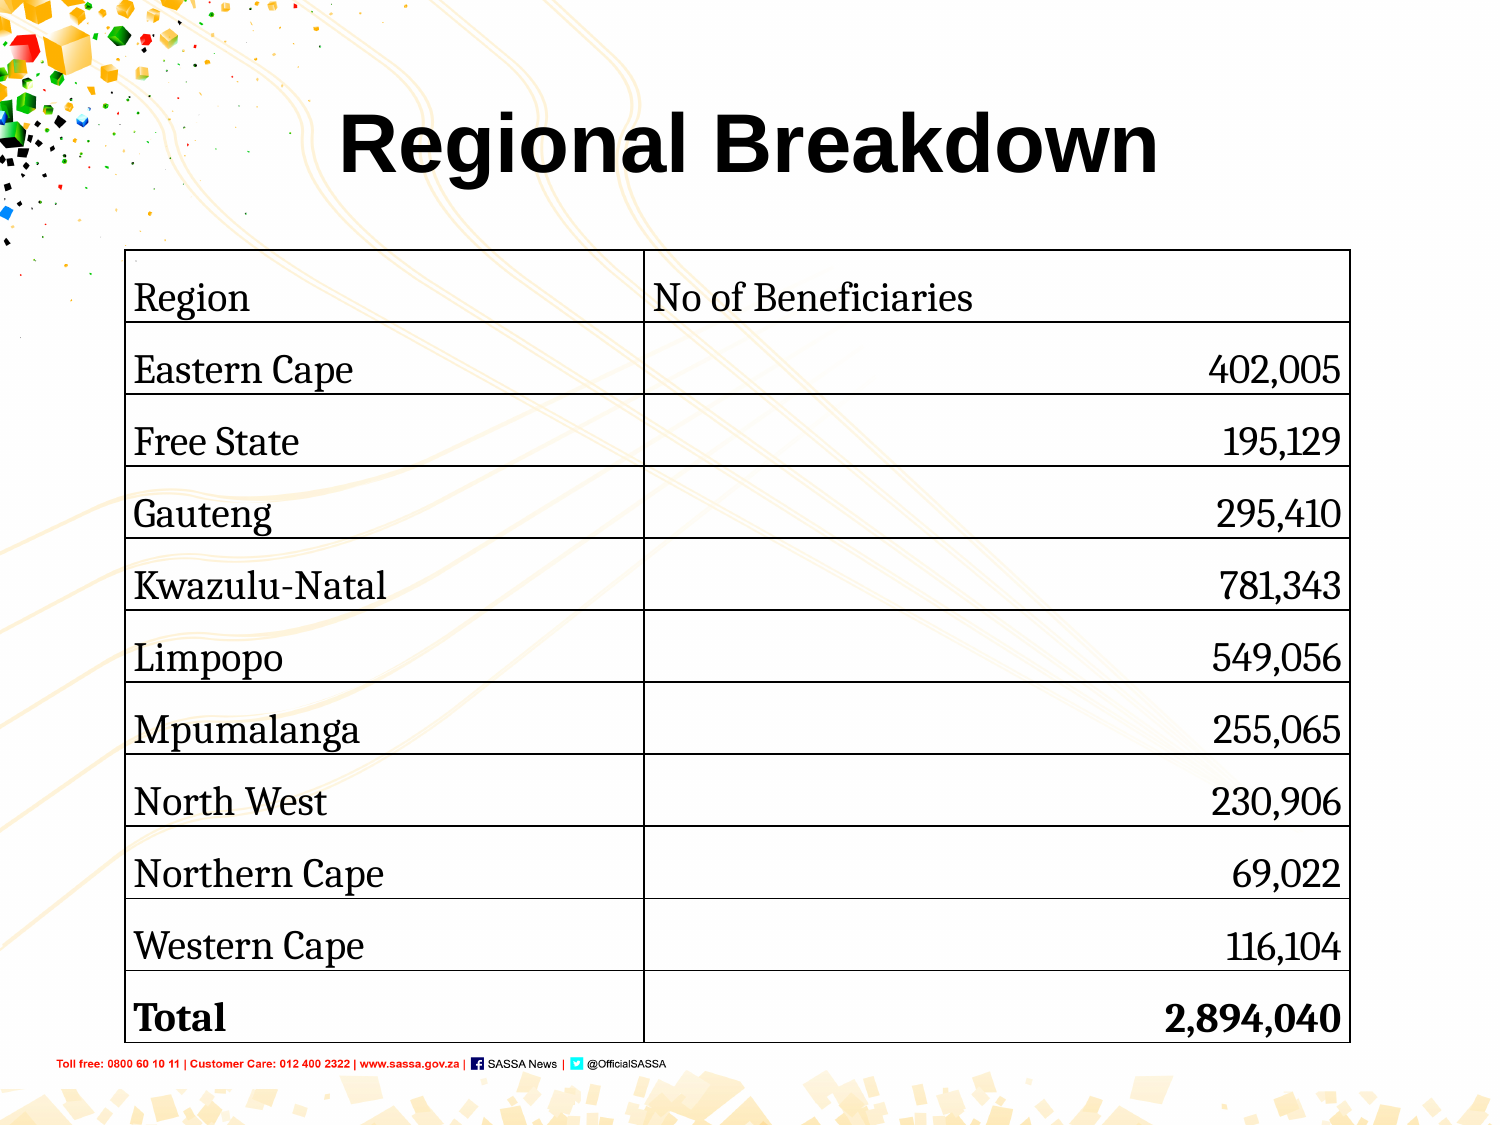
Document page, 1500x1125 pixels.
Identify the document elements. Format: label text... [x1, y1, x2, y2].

table_cell Eastern Cape [126, 323, 643, 393]
table_cell Free State [126, 395, 643, 465]
title Regional Breakdown [75, 45, 1425, 233]
table_cell Northern Cape [126, 827, 643, 898]
picture [0, 0, 1500, 1125]
table_cell North West [126, 755, 643, 825]
table_cell Limpopo [126, 611, 643, 681]
table_cell 116,104 [645, 899, 1349, 970]
table_cell 2,894,040 [645, 971, 1349, 1042]
table_cell 69,022 [645, 827, 1349, 898]
table_cell 781,343 [645, 539, 1349, 609]
table_header No of Beneficiaries [645, 251, 1349, 321]
table_cell Gauteng [126, 467, 643, 537]
table_cell 549,056 [645, 611, 1349, 681]
table_cell 402,005 [645, 323, 1349, 393]
table_cell Kwazulu-Natal [126, 539, 643, 609]
table_cell 195,129 [645, 395, 1349, 465]
table_header Region [126, 251, 643, 321]
table_cell Mpumalanga [126, 683, 643, 753]
table_cell 255,065 [645, 683, 1349, 753]
table_cell 295,410 [645, 467, 1349, 537]
table_cell Western Cape [126, 899, 643, 970]
table_cell 230,906 [645, 755, 1349, 825]
table_cell Total [126, 971, 643, 1042]
